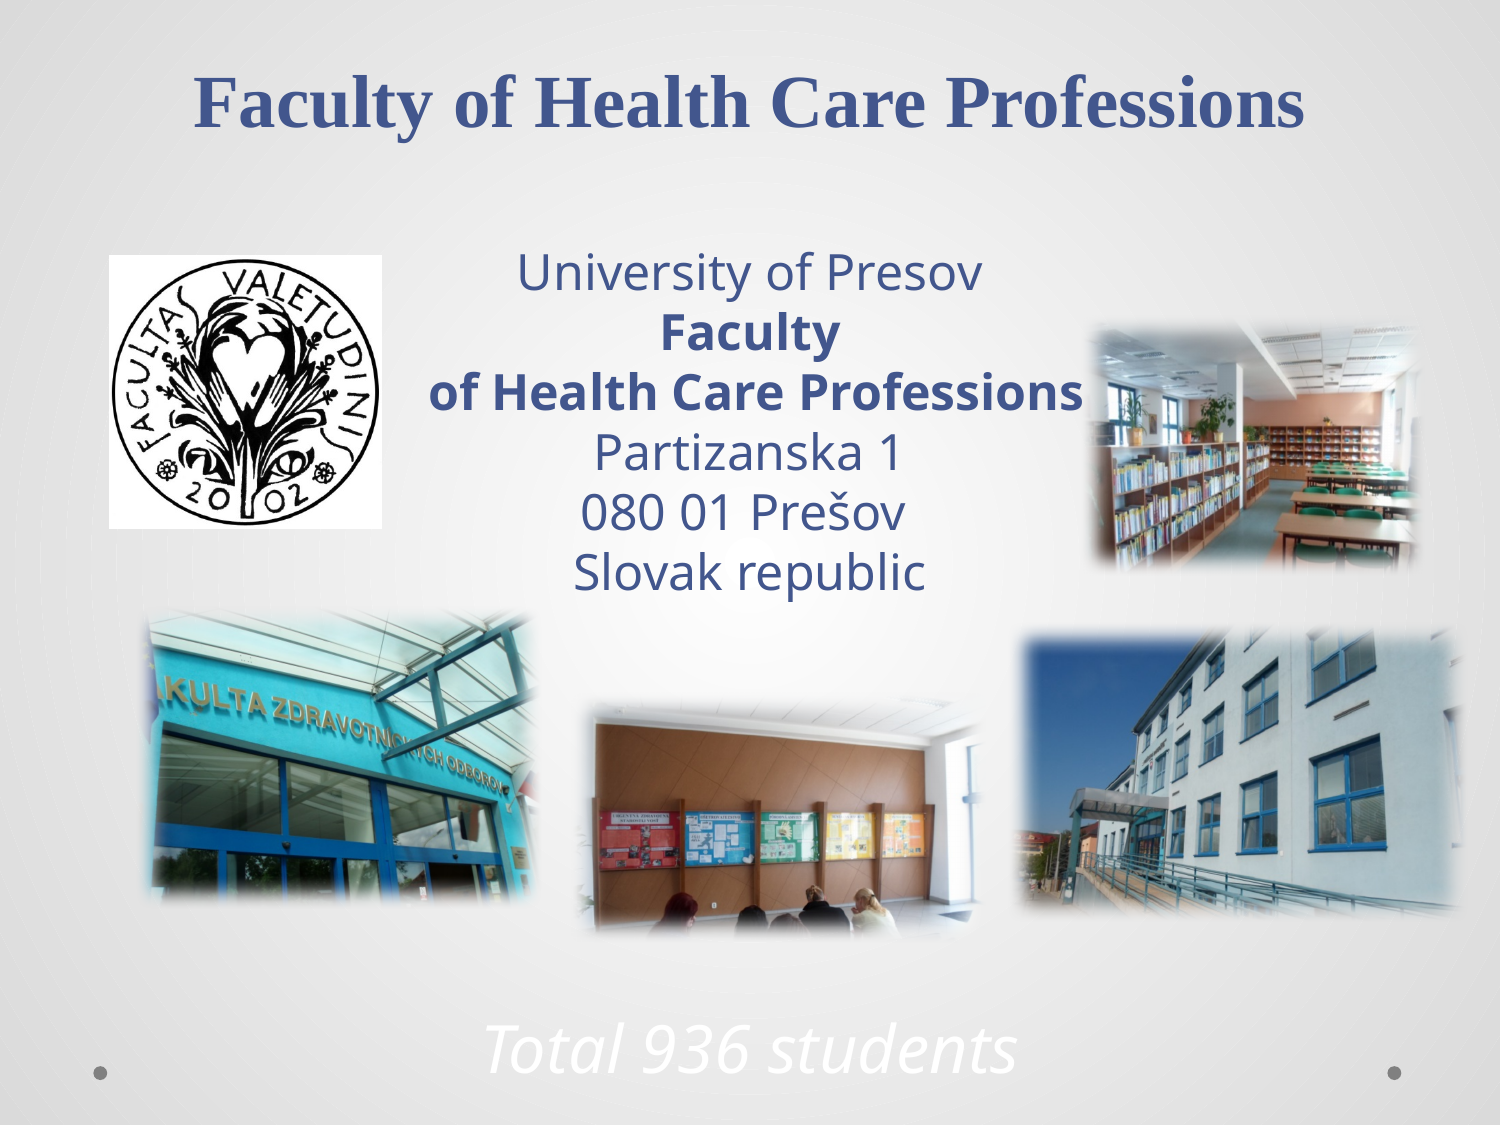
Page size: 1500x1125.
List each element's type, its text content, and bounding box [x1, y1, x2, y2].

picture [1080, 314, 1426, 578]
text_box Faculty of Health Care Professions [74, 45, 1425, 188]
picture [135, 604, 543, 911]
picture [570, 692, 987, 943]
picture [1006, 621, 1469, 923]
text_box University of Presov Faculty of Health Care Professions Partizanska 1 080 01 Prešov Slovak republic [383, 233, 1117, 608]
picture [109, 255, 382, 529]
text_box Total 936 students [74, 999, 1425, 1125]
